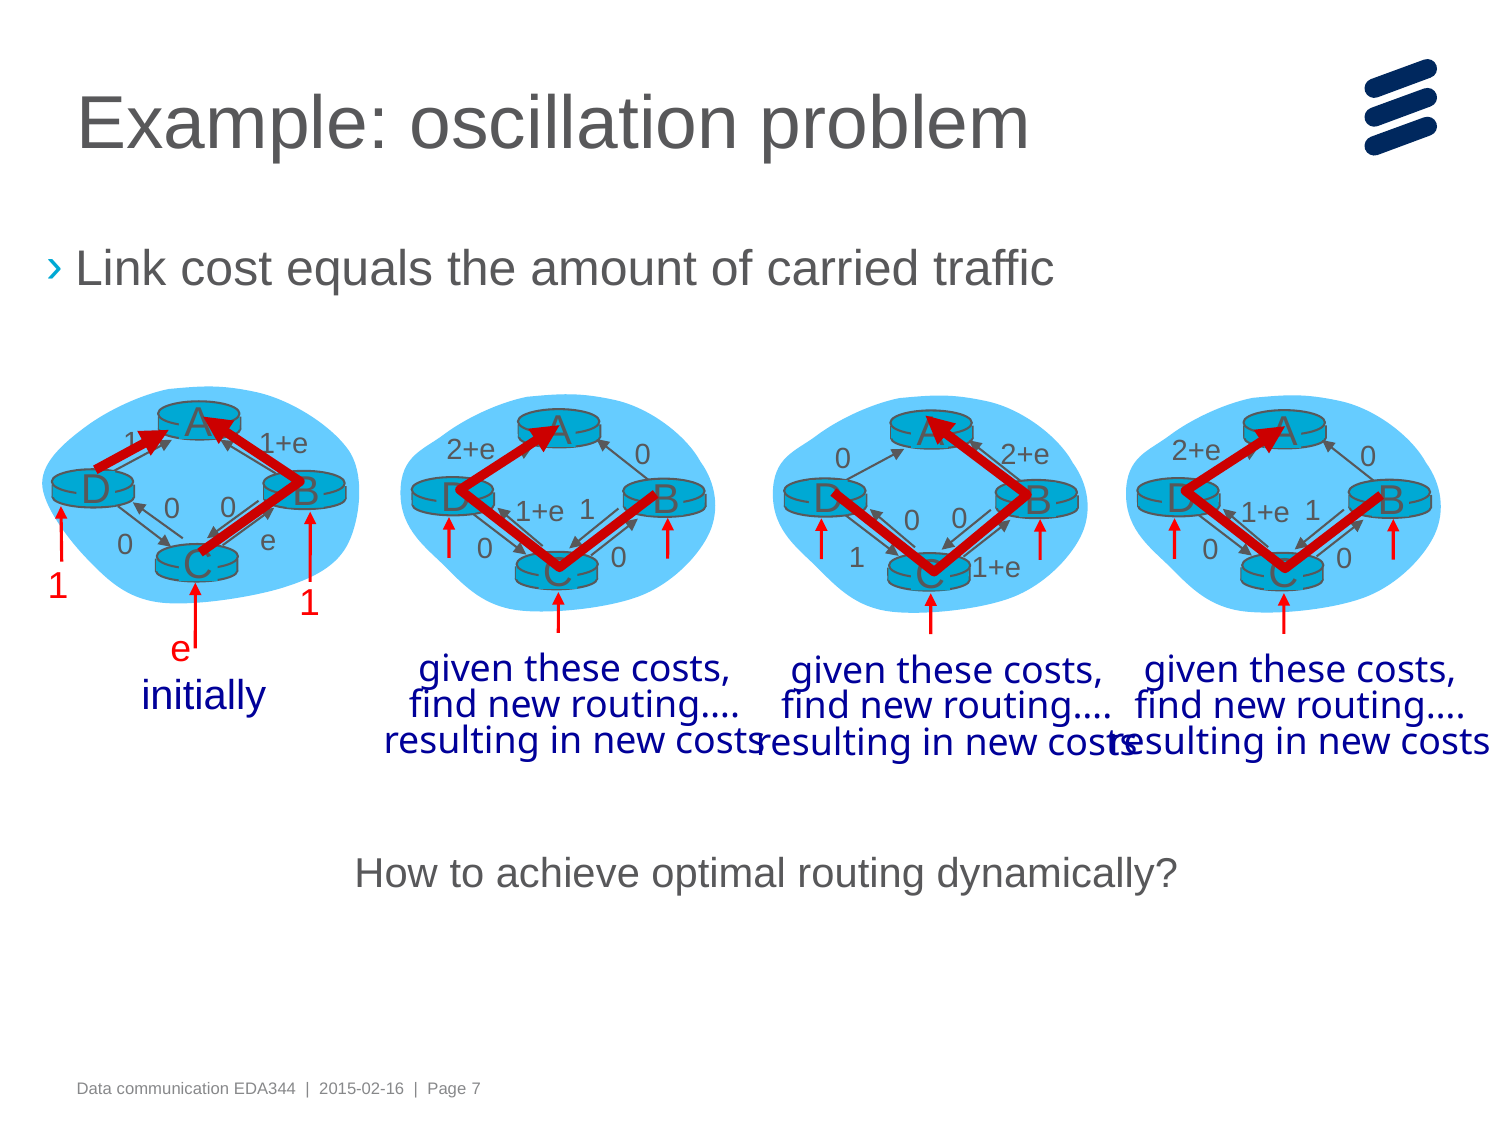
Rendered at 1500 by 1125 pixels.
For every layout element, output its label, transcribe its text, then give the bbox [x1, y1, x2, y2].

title Example: oscillation problem [64, 39, 1295, 218]
text_box How to achieve optimal routing dynamically? [102, 838, 1431, 904]
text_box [32, 384, 1481, 770]
list Link cost equals the amount of carried traffic [33, 234, 1405, 306]
